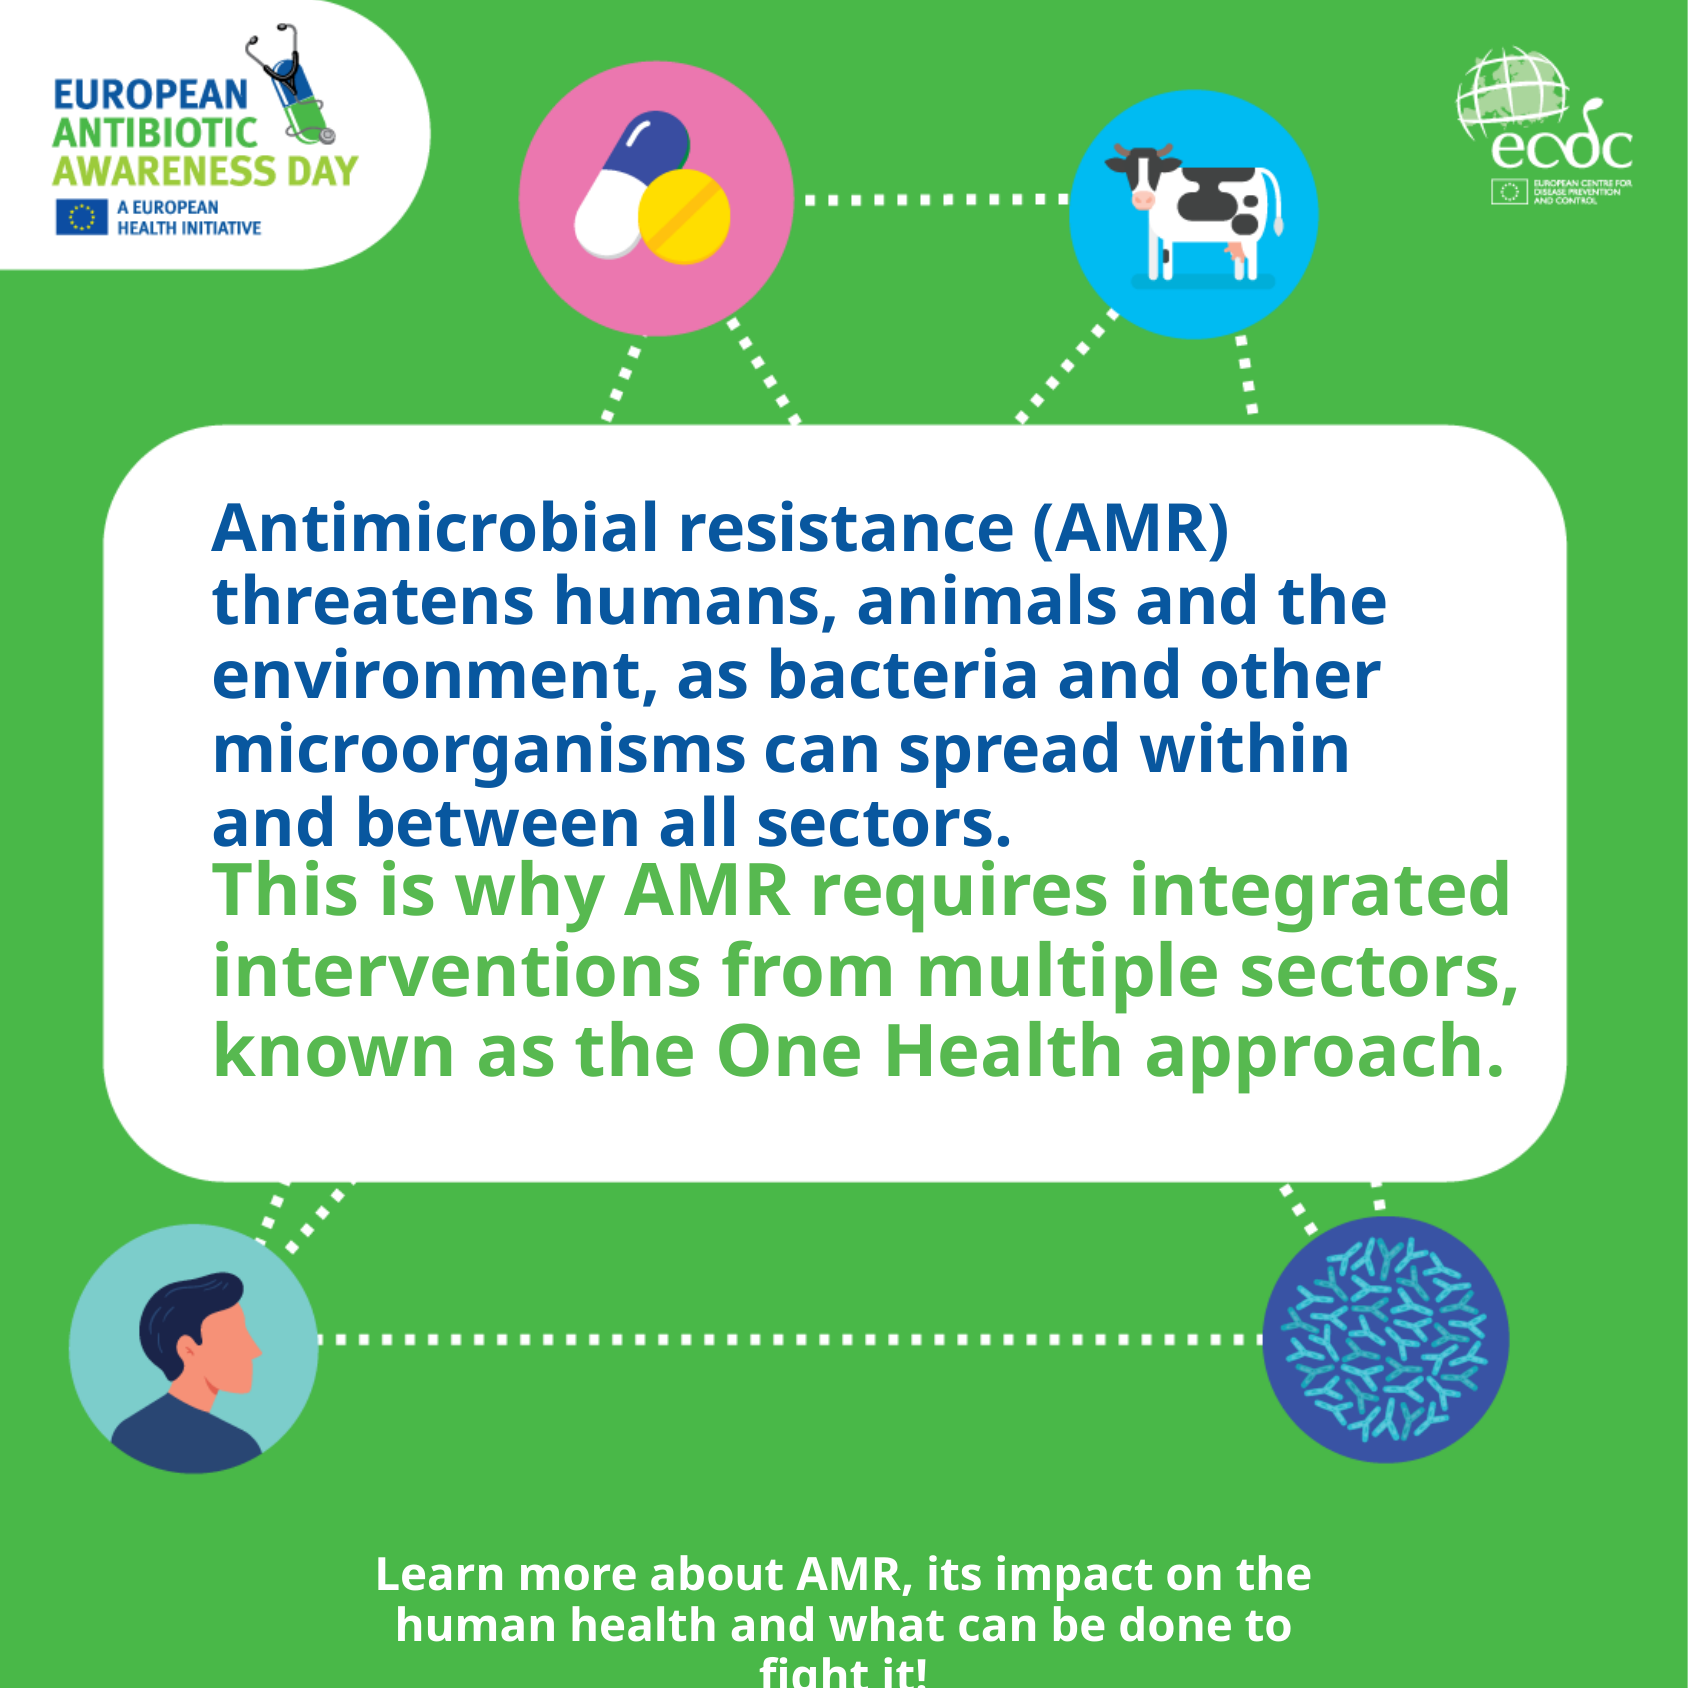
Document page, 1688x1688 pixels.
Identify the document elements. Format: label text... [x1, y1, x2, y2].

text_box Learn more about AMR, its impact on the human health and what can be done to fight it! [373, 1549, 1315, 1688]
text_box Antimicrobial resistance (AMR) threatens humans, animals and the environment, as bacteria and other microorganisms can spread within and between all sectors. [211, 490, 1470, 849]
text_box [0, 0, 1688, 1688]
text_box This is why AMR requires integrated interventions from multiple sectors, known as the One Health approach. [211, 849, 1534, 1092]
